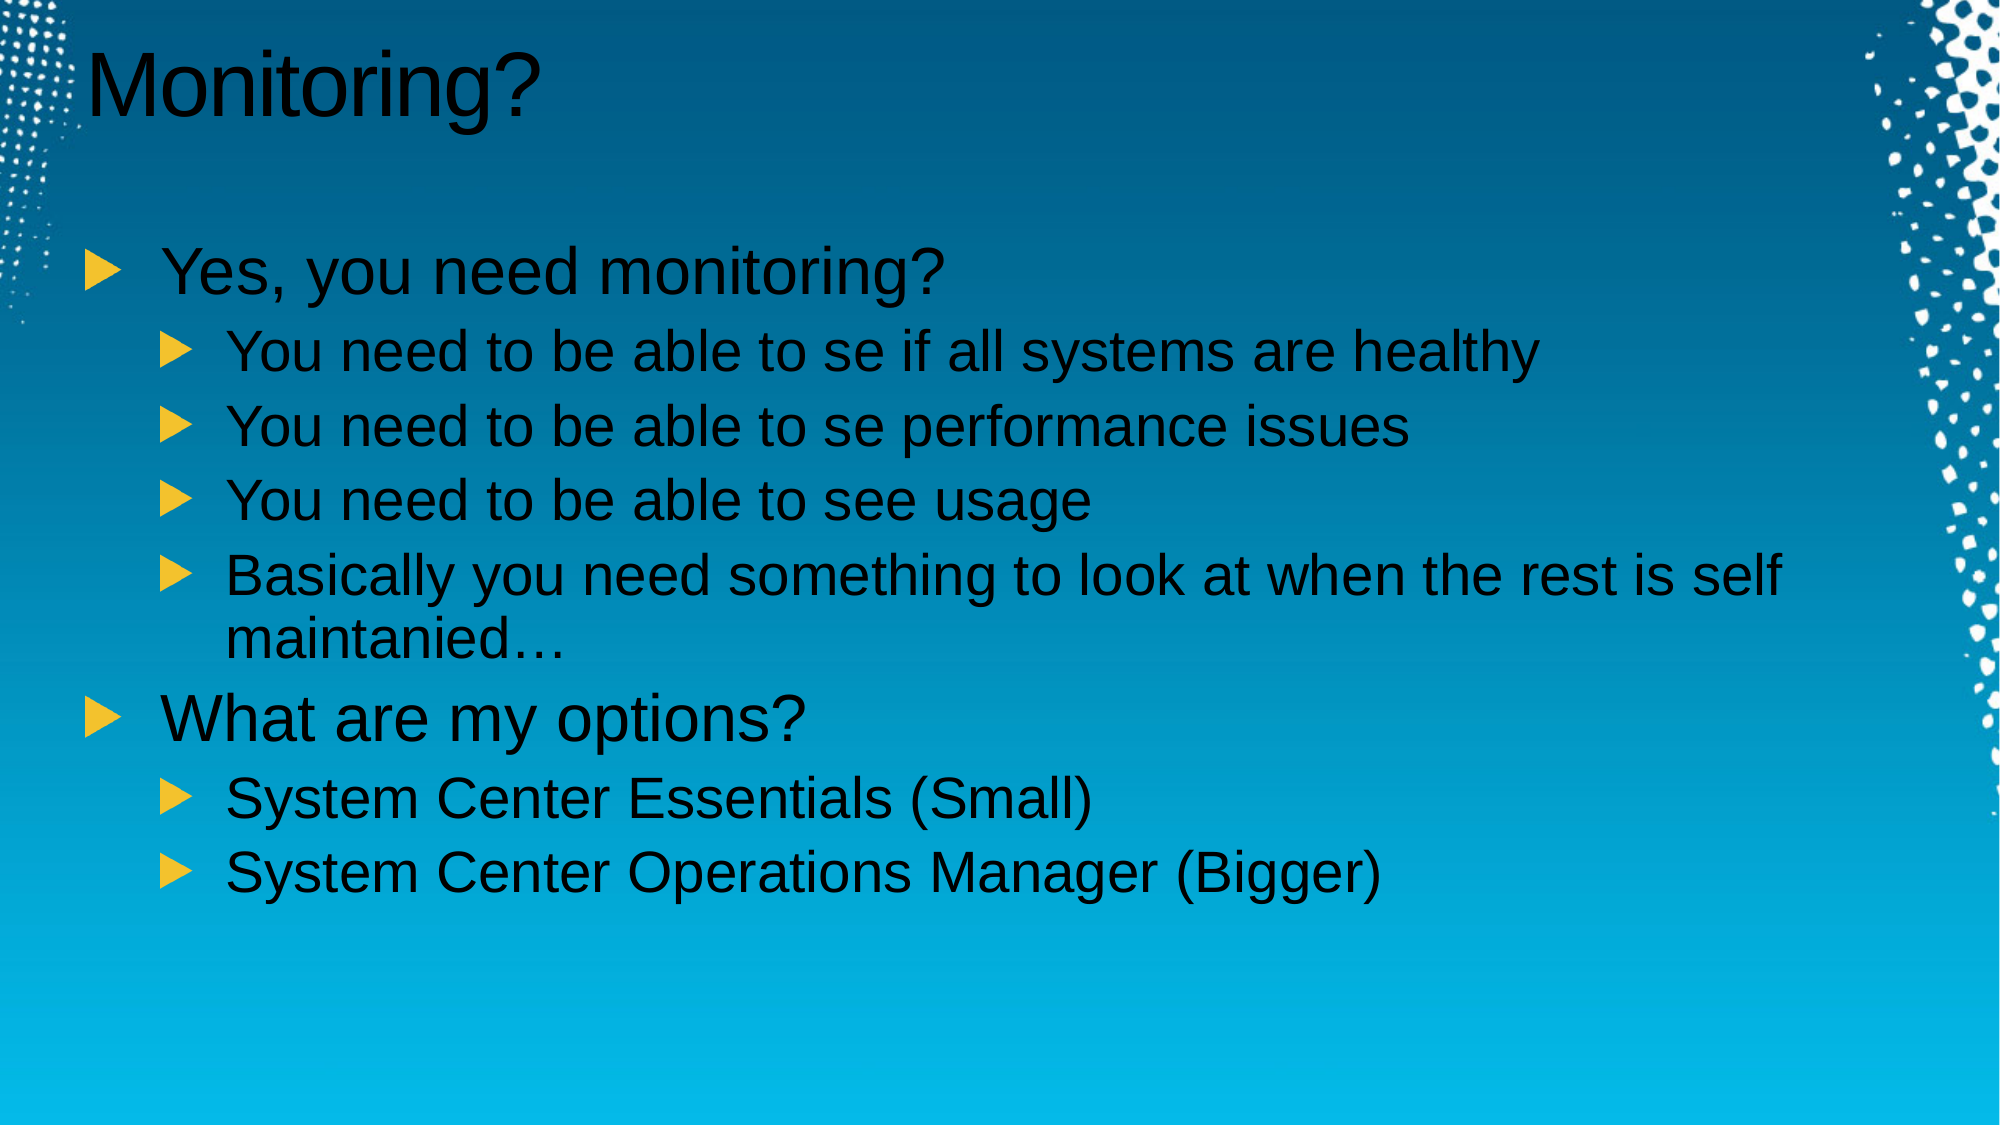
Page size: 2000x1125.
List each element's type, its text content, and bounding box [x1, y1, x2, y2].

picture [1111, 862, 1135, 891]
picture [238, 706, 255, 740]
picture [386, 788, 398, 817]
picture [1935, 0, 2000, 306]
picture [1696, 565, 1718, 594]
picture [0, 40, 9, 45]
picture [1078, 777, 1089, 829]
picture [515, 862, 519, 891]
picture [9, 84, 15, 91]
picture [1991, 747, 2000, 765]
picture [266, 788, 291, 829]
picture [1603, 562, 1615, 594]
picture [1990, 492, 2000, 505]
picture [343, 788, 368, 817]
picture [1034, 565, 1059, 594]
picture [353, 622, 365, 657]
picture [1252, 862, 1273, 903]
picture [1345, 565, 1370, 594]
picture [6, 97, 12, 105]
picture [699, 788, 721, 817]
picture [252, 562, 257, 572]
picture [29, 27, 38, 38]
picture [587, 565, 591, 594]
picture [1946, 525, 1956, 533]
picture [482, 628, 496, 657]
picture [440, 779, 473, 817]
picture [42, 31, 53, 39]
picture [1968, 481, 1978, 492]
picture [343, 862, 367, 891]
picture [268, 565, 295, 594]
picture [887, 862, 909, 891]
picture [1349, 862, 1353, 891]
picture [324, 628, 328, 657]
picture [376, 862, 380, 891]
picture [161, 332, 190, 366]
picture [28, 42, 36, 53]
picture [1250, 862, 1263, 891]
picture [161, 556, 190, 590]
picture [515, 788, 519, 817]
picture [981, 862, 1008, 891]
picture [1969, 625, 1985, 642]
picture [1938, 122, 1950, 133]
picture [1915, 109, 1924, 119]
picture [1269, 565, 1290, 594]
picture [687, 862, 701, 891]
picture [1982, 714, 1993, 729]
picture [972, 788, 976, 817]
picture [1963, 335, 1972, 344]
picture [297, 862, 319, 891]
picture [1020, 788, 1047, 817]
picture [372, 565, 399, 594]
picture [41, 59, 48, 67]
picture [1892, 212, 1902, 216]
picture [86, 250, 119, 289]
picture [563, 788, 588, 817]
picture [3, 10, 11, 18]
picture [1078, 862, 1091, 891]
picture [1935, 379, 1948, 391]
picture [1026, 862, 1037, 891]
picture [762, 788, 766, 817]
picture [791, 856, 803, 891]
picture [1768, 562, 1781, 594]
picture [971, 565, 992, 606]
picture [761, 862, 788, 891]
picture [230, 853, 260, 891]
picture [1983, 404, 1992, 414]
picture [1935, 431, 1946, 449]
picture [1920, 257, 1932, 264]
picture [11, 55, 21, 64]
picture [230, 779, 260, 817]
picture [231, 562, 260, 594]
picture [1955, 246, 1965, 256]
picture [386, 862, 398, 891]
picture [56, 47, 64, 55]
picture [761, 565, 786, 594]
picture [482, 788, 507, 817]
picture [501, 617, 505, 657]
picture [240, 628, 252, 657]
picture [683, 565, 697, 594]
picture [1290, 565, 1307, 594]
picture [823, 565, 834, 594]
picture [377, 707, 381, 740]
picture [26, 57, 34, 68]
picture [805, 565, 817, 594]
picture [33, 116, 40, 124]
picture [1941, 324, 1952, 332]
picture [1144, 862, 1148, 891]
picture [1180, 852, 1191, 903]
picture [1914, 308, 1929, 326]
picture [791, 782, 803, 817]
picture [161, 407, 190, 441]
picture [161, 481, 190, 515]
picture [1992, 438, 2000, 448]
picture [596, 788, 600, 817]
picture [1367, 851, 1377, 903]
picture [1444, 562, 1448, 594]
picture [677, 862, 682, 903]
picture [867, 862, 878, 891]
picture [1926, 344, 1939, 358]
picture [47, 0, 57, 10]
picture [416, 628, 427, 657]
picture [230, 628, 234, 657]
picture [45, 16, 55, 24]
picture [161, 779, 190, 813]
picture [1128, 565, 1153, 594]
picture [34, 101, 43, 111]
picture [1980, 460, 1987, 469]
picture [934, 779, 964, 817]
picture [937, 565, 941, 594]
picture [161, 854, 190, 887]
picture [538, 565, 550, 594]
picture [1929, 27, 1945, 45]
picture [1955, 557, 1965, 573]
picture [482, 862, 506, 891]
picture [822, 788, 849, 817]
picture [1921, 0, 1934, 8]
picture [1950, 359, 1960, 366]
title Monitoring? [85, 37, 1914, 138]
picture [1963, 535, 1977, 550]
picture [1978, 517, 1987, 527]
picture [1914, 274, 1920, 291]
picture [1925, 141, 1935, 155]
picture [670, 788, 692, 817]
picture [773, 788, 784, 817]
picture [1948, 413, 1958, 424]
picture [38, 74, 47, 80]
picture [1953, 301, 1962, 312]
picture [10, 69, 17, 78]
picture [651, 565, 676, 594]
picture [1455, 565, 1466, 594]
picture [599, 707, 604, 754]
picture [1928, 399, 1939, 415]
picture [873, 562, 885, 594]
picture [258, 628, 269, 657]
picture [1390, 565, 1401, 594]
picture [229, 694, 234, 740]
picture [526, 788, 537, 817]
picture [608, 706, 626, 740]
picture [1932, 235, 1943, 241]
picture [633, 779, 662, 817]
picture [33, 88, 42, 97]
picture [1981, 604, 2000, 620]
picture [741, 707, 767, 740]
picture [1994, 382, 2000, 391]
picture [903, 565, 914, 594]
picture [55, 62, 62, 69]
picture [1935, 177, 1945, 189]
picture [563, 862, 587, 891]
picture [1236, 562, 1248, 594]
picture [404, 788, 414, 817]
picture [1974, 683, 1985, 694]
picture [1952, 502, 1967, 516]
picture [338, 706, 370, 740]
picture [892, 562, 896, 594]
picture [1942, 465, 1958, 483]
picture [1942, 269, 1953, 276]
picture [560, 706, 589, 740]
picture [1424, 562, 1436, 594]
picture [1015, 562, 1027, 594]
picture [856, 862, 860, 891]
picture [86, 697, 119, 736]
picture [0, 155, 5, 163]
picture [474, 565, 499, 606]
picture [1475, 565, 1500, 594]
picture [526, 862, 537, 891]
picture [16, 22, 23, 34]
picture [631, 853, 668, 891]
picture [13, 41, 25, 49]
picture [505, 565, 530, 594]
picture [1324, 565, 1335, 594]
picture [1200, 853, 1228, 891]
picture [397, 706, 426, 740]
picture [405, 628, 409, 657]
picture [715, 706, 732, 740]
picture [1958, 445, 1968, 460]
picture [982, 788, 994, 817]
picture [969, 565, 982, 594]
picture [1995, 582, 2000, 595]
picture [1946, 155, 1961, 167]
picture [1957, 187, 1971, 200]
picture [278, 628, 305, 657]
picture [264, 706, 296, 740]
picture [1970, 426, 1980, 436]
picture [324, 782, 336, 817]
picture [372, 628, 399, 657]
picture [822, 862, 847, 891]
picture [1206, 565, 1233, 594]
picture [1972, 312, 1985, 322]
picture [324, 856, 336, 891]
picture [343, 565, 365, 594]
picture [449, 628, 474, 657]
picture [1283, 862, 1296, 891]
picture [16, 143, 21, 151]
picture [914, 777, 925, 829]
picture [18, 0, 29, 6]
picture [732, 565, 754, 594]
picture [1919, 367, 1930, 378]
picture [1889, 152, 1901, 166]
picture [483, 706, 498, 740]
picture [545, 782, 557, 817]
picture [1979, 657, 1995, 676]
list Yes, you need monitoring? You need to be able to se if all systems are healthy You need to be able to se performance issues You need to be able to see usage Basically you need something to look at when the rest is self maintanied… What are my options? System Center Essentials (Small) System Center Operations Manager (Bigger) [85, 237, 1914, 562]
picture [702, 562, 706, 594]
picture [1963, 589, 1976, 607]
picture [1315, 862, 1339, 891]
picture [299, 699, 314, 740]
picture [1525, 565, 1529, 594]
picture [1080, 862, 1101, 903]
picture [54, 76, 60, 83]
picture [742, 862, 746, 891]
picture [376, 788, 380, 817]
picture [17, 129, 23, 136]
picture [18, 13, 26, 19]
picture [728, 788, 753, 817]
picture [428, 565, 453, 606]
picture [795, 565, 799, 594]
picture [1984, 349, 1992, 357]
picture [162, 696, 221, 740]
picture [1945, 213, 1955, 220]
picture [404, 862, 414, 891]
picture [1972, 570, 1986, 583]
picture [1095, 565, 1120, 594]
picture [632, 699, 647, 740]
picture [935, 853, 972, 891]
picture [1930, 291, 1941, 297]
picture [43, 42, 49, 53]
picture [667, 706, 696, 740]
picture [706, 707, 710, 740]
picture [1963, 278, 1976, 291]
picture [1925, 87, 1941, 99]
picture [1973, 368, 1982, 380]
picture [596, 862, 600, 891]
picture [335, 628, 346, 657]
picture [1898, 188, 1912, 198]
picture [1379, 565, 1383, 594]
picture [948, 565, 959, 594]
picture [1285, 862, 1306, 903]
picture [33, 0, 42, 10]
picture [545, 856, 557, 891]
picture [454, 707, 458, 740]
picture [300, 565, 322, 594]
picture [556, 565, 560, 594]
picture [598, 565, 609, 594]
picture [266, 862, 291, 903]
picture [868, 788, 890, 817]
picture [30, 14, 40, 23]
picture [297, 788, 319, 817]
picture [1991, 637, 2000, 652]
picture [1650, 565, 1672, 594]
picture [1046, 862, 1073, 891]
picture [1015, 862, 1019, 891]
picture [1922, 200, 1934, 207]
picture [1988, 547, 2000, 561]
picture [1725, 565, 1750, 594]
picture [1911, 223, 1918, 230]
picture [58, 32, 66, 41]
picture [842, 565, 867, 594]
picture [709, 862, 733, 891]
picture [618, 565, 643, 594]
picture [774, 696, 803, 727]
picture [0, 24, 9, 33]
picture [1543, 565, 1568, 594]
picture [506, 707, 535, 754]
picture [1993, 321, 2000, 339]
picture [1988, 691, 2000, 709]
picture [24, 72, 32, 79]
picture [31, 131, 37, 138]
picture [1313, 562, 1317, 594]
picture [463, 706, 479, 740]
picture [1161, 562, 1182, 594]
picture [1575, 565, 1597, 594]
picture [1000, 788, 1010, 817]
picture [1914, 164, 1923, 177]
picture [1960, 392, 1970, 403]
picture [440, 853, 473, 891]
